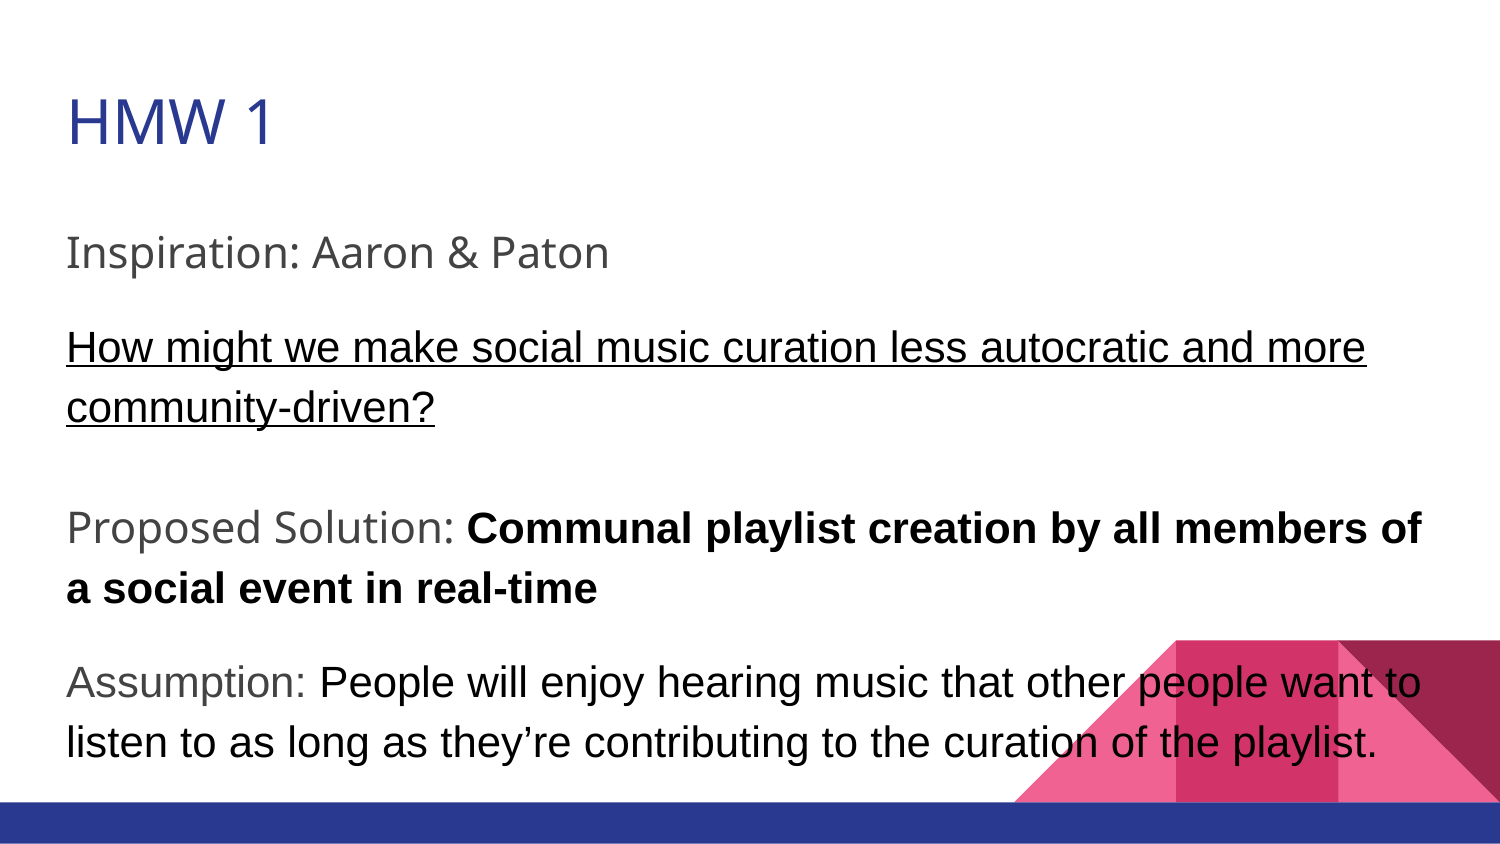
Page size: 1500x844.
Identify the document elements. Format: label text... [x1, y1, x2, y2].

list Inspiration: Aaron & Paton How might we make social music curation less autocratic and more community-driven? Proposed Solution: Communal playlist creation by all members of a social event in real-time Assumption: People will enjoy hearing music that other people want to listen to as long as they’re contributing to the curation of the playlist. [51, 201, 1449, 750]
title HMW 1 [51, 67, 1449, 167]
